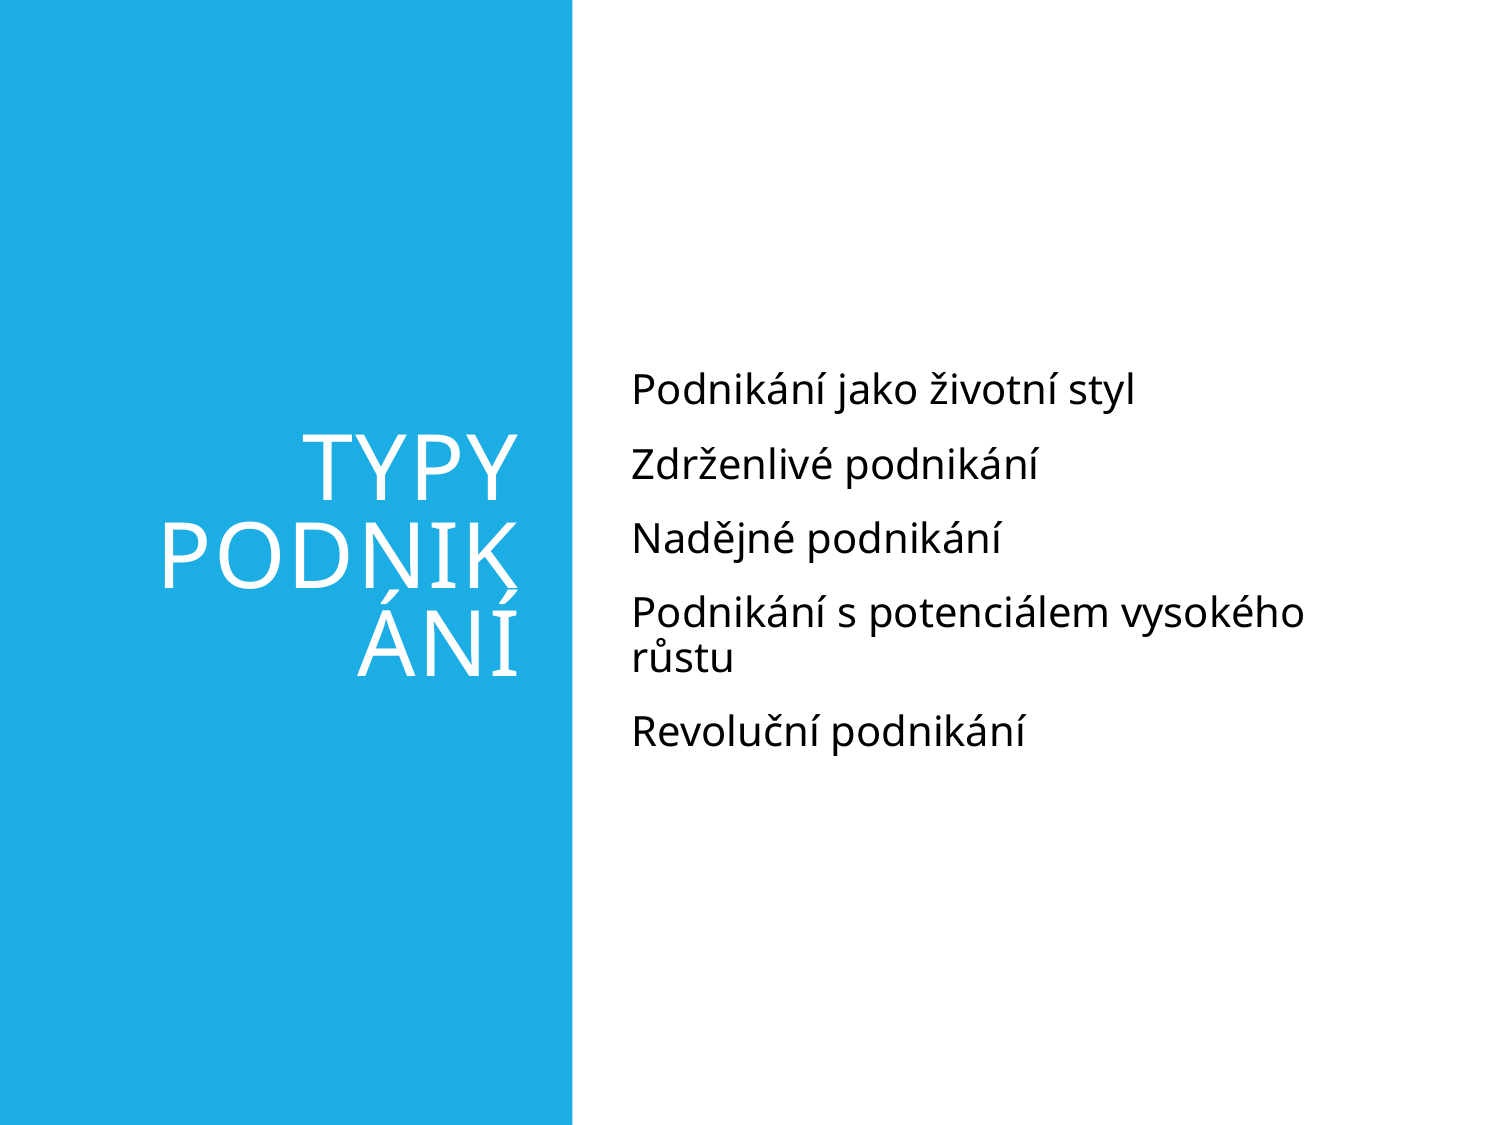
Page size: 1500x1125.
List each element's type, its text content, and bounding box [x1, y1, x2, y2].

title Typy podnikání [118, 131, 536, 993]
list Podnikání jako životní styl Zdrženlivé podnikání Nadějné podnikání Podnikání s potenciálem vysokého růstu Revoluční podnikání [609, 131, 1385, 993]
text_box [574, 0, 1500, 1125]
text_box [0, 0, 574, 1125]
